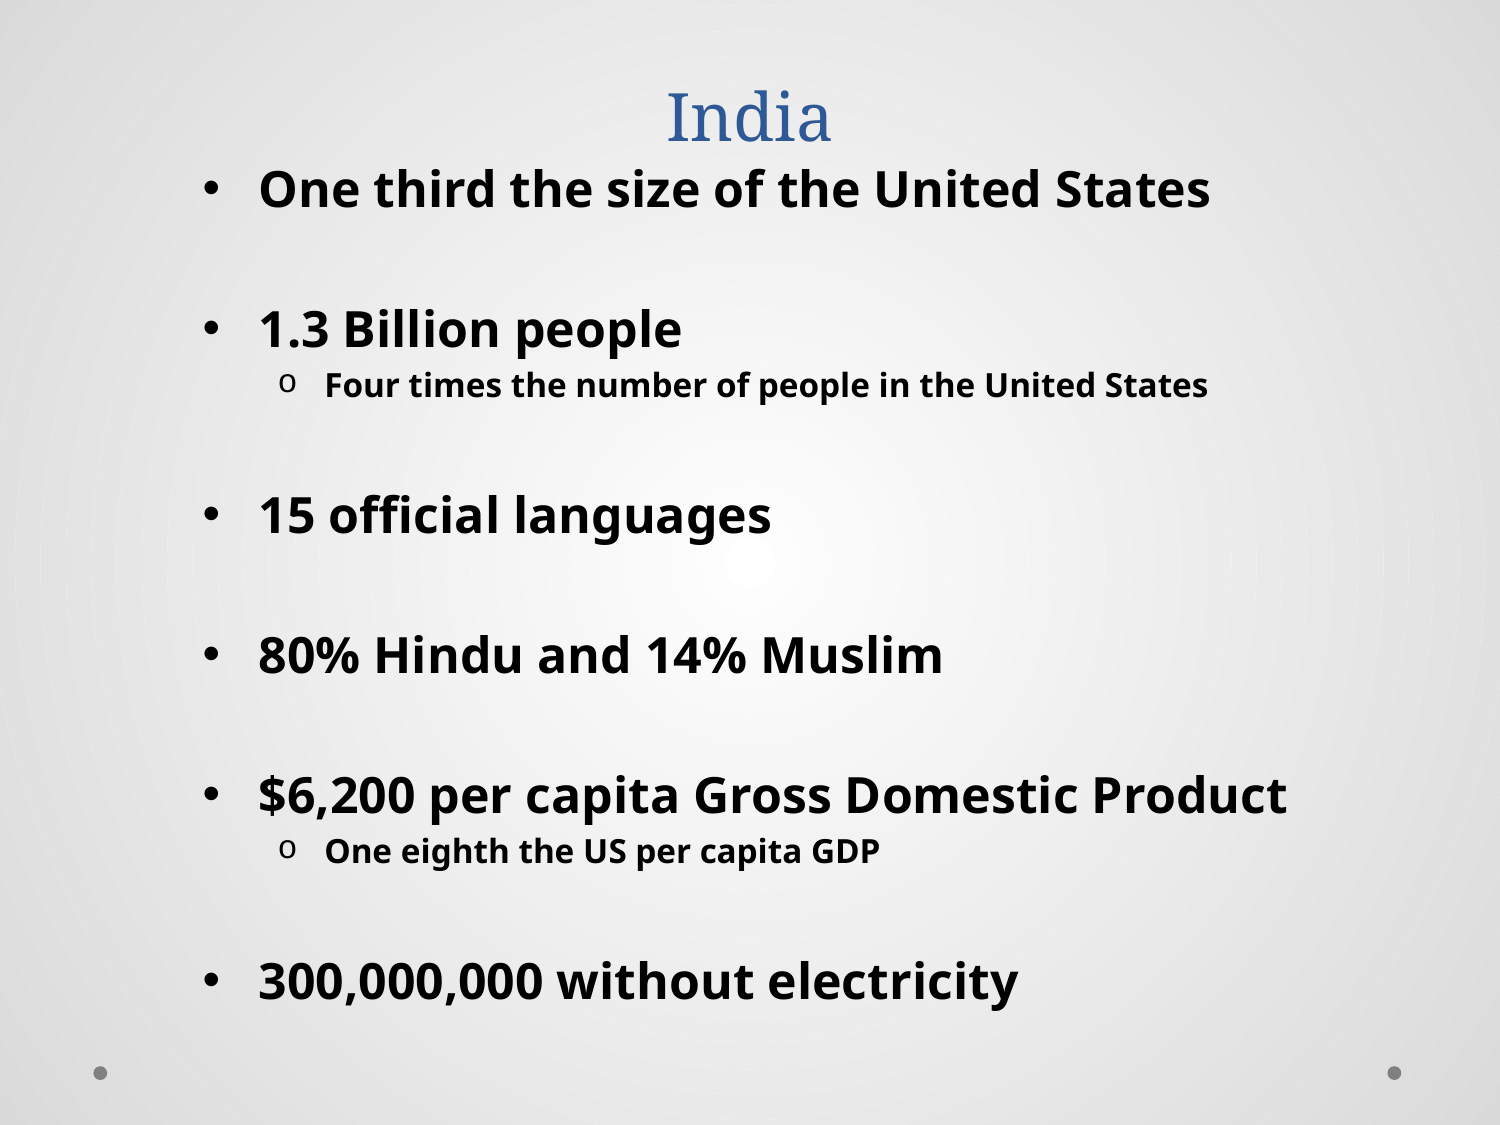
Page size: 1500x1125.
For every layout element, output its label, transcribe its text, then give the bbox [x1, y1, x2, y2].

list One third the size of the United States 1.3 Billion people Four times the number of people in the United States 15 official languages 80% Hindu and 14% Muslim $6,200 per capita Gross Domestic Product One eighth the US per capita GDP 300,000,000 without electricity [187, 149, 1313, 1038]
title India [75, 62, 1425, 163]
